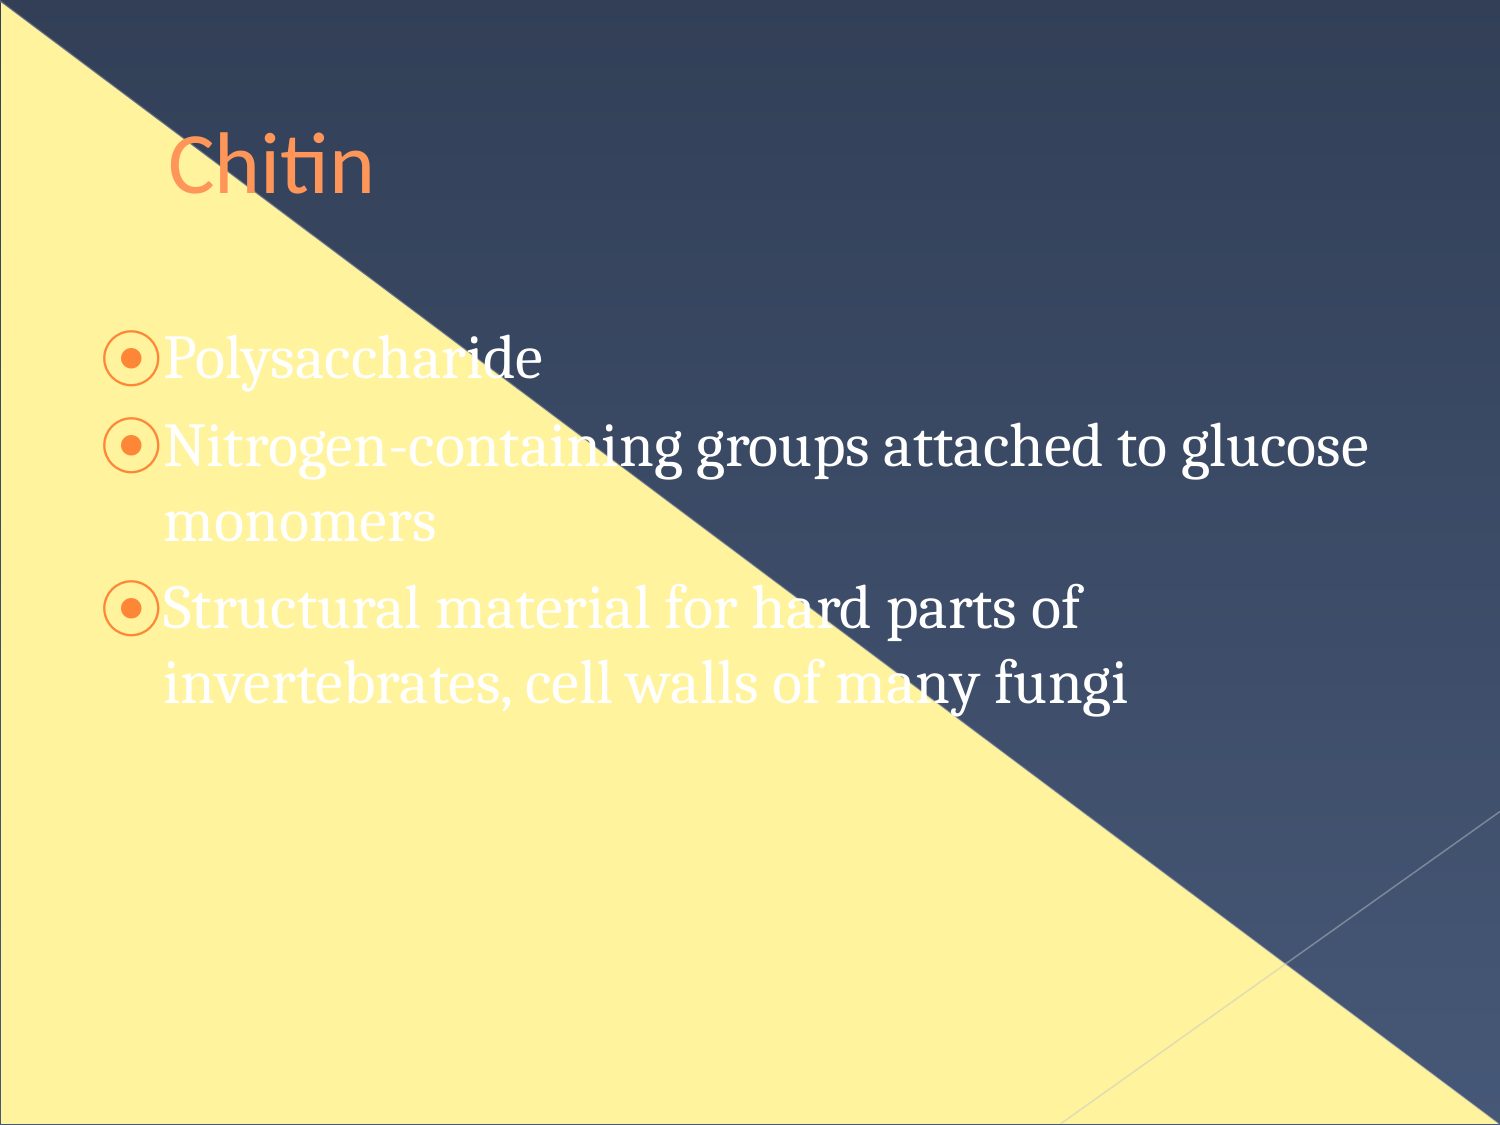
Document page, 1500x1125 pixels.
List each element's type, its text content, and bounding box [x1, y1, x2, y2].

title Chitin [73, 42, 1426, 274]
list Polysaccharide Nitrogen-containing groups attached to glucose monomers Structural material for hard parts of invertebrates, cell walls of many fungi [75, 308, 1425, 1059]
